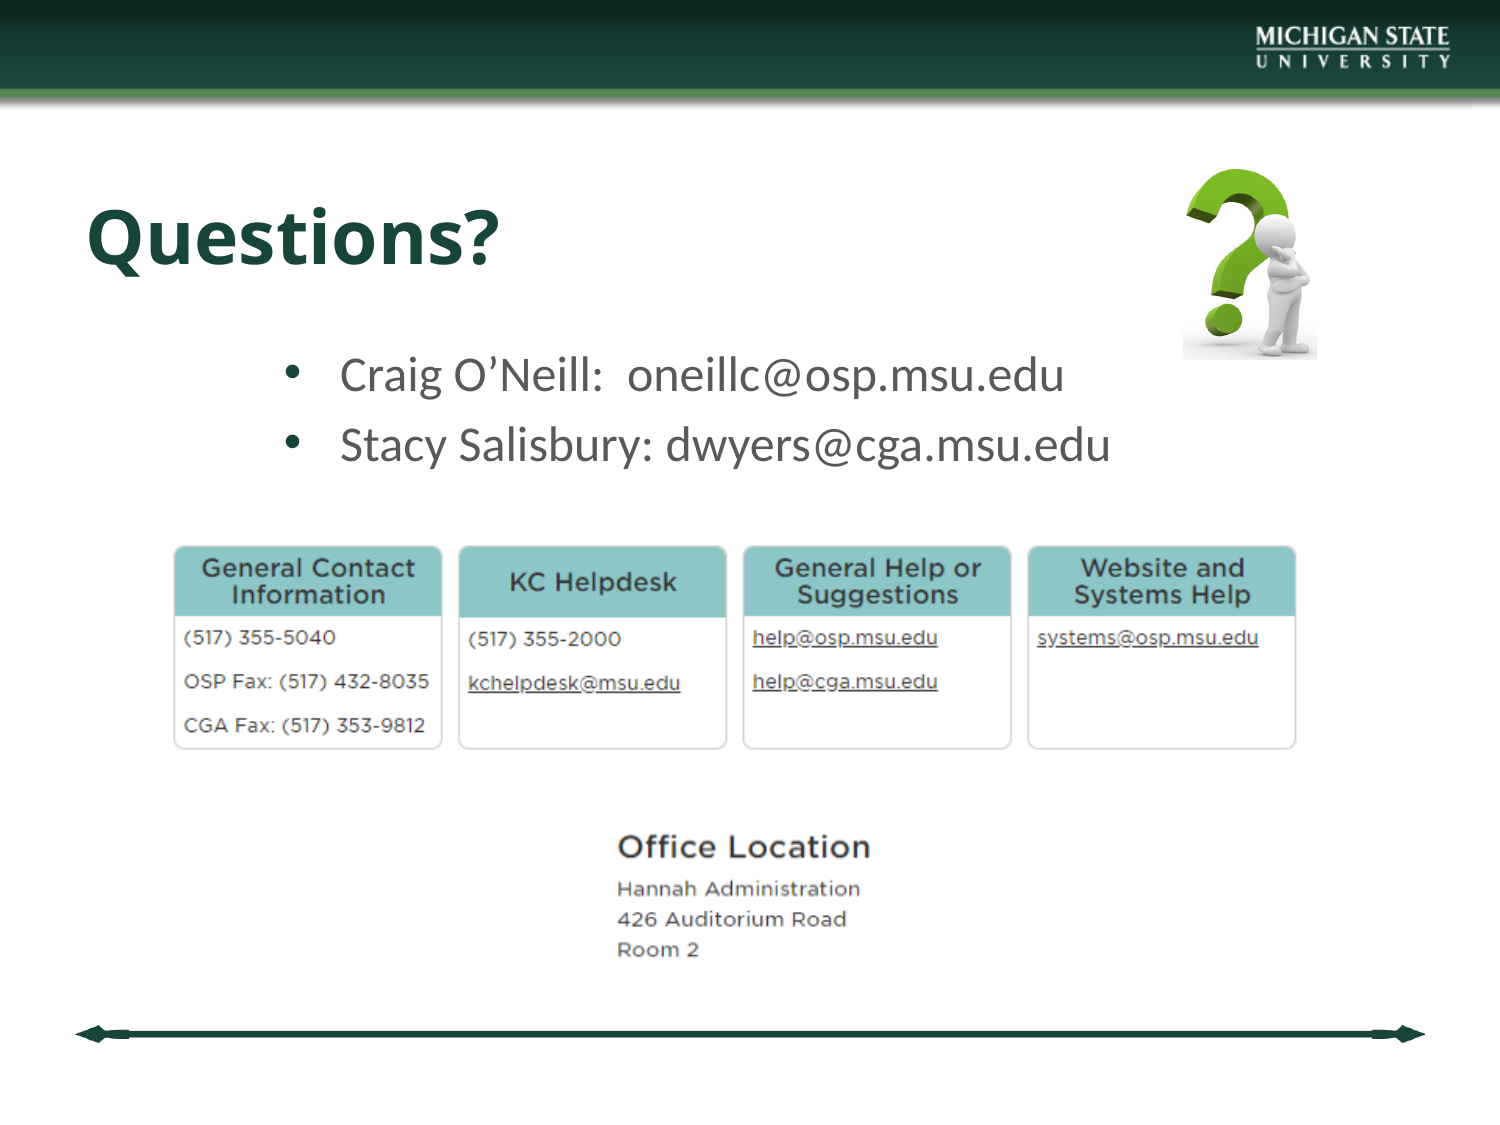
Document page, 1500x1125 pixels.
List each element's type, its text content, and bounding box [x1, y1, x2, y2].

picture [75, 1025, 1425, 1043]
title Questions? [70, 181, 601, 318]
picture [600, 823, 884, 964]
list Craig O’Neill: oneillc@osp.msu.edu Stacy Salisbury: dwyers@cga.msu.edu [269, 334, 1353, 607]
picture [1182, 167, 1318, 360]
picture [0, 0, 1500, 110]
picture [166, 530, 1318, 775]
